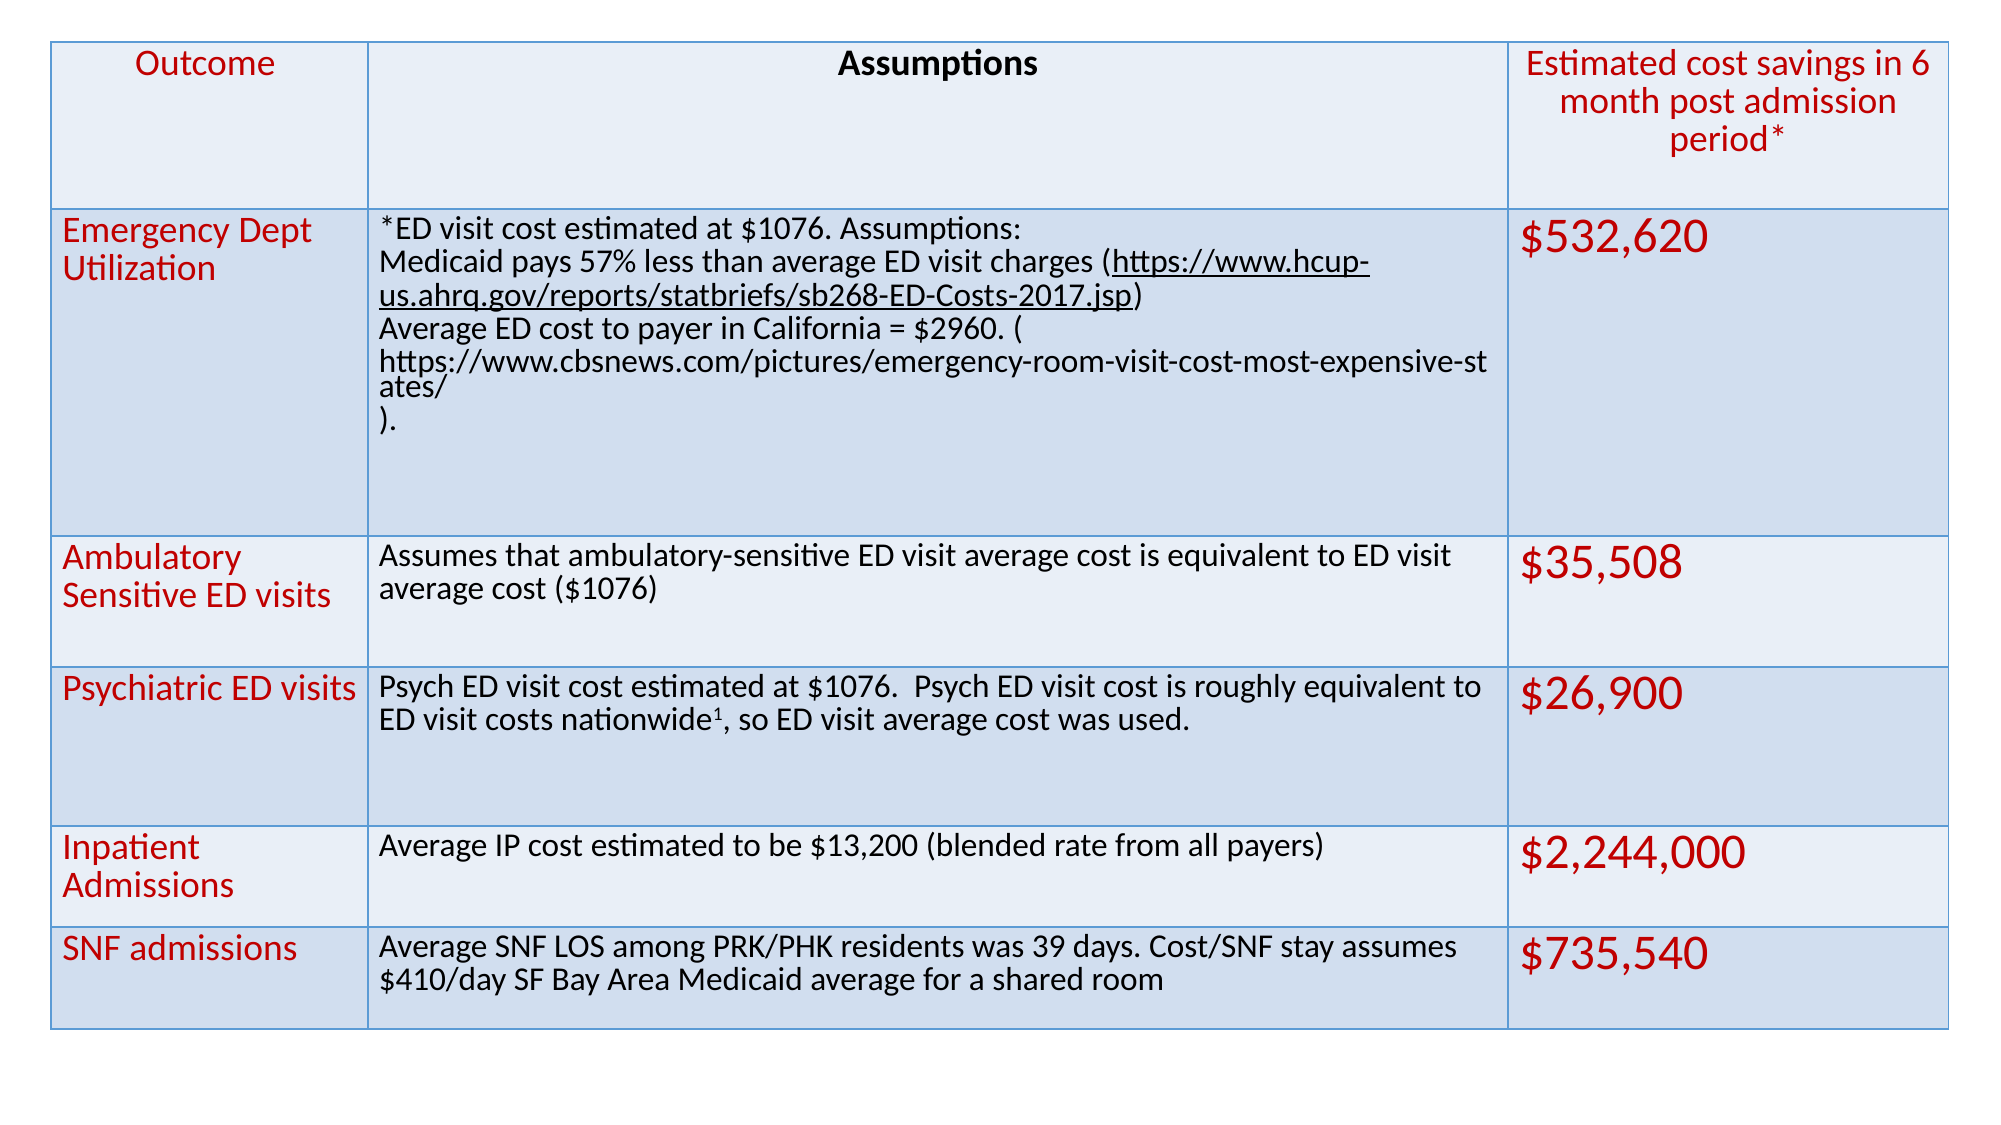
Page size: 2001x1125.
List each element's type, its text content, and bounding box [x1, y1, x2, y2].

table_header Outcome [52, 43, 367, 208]
table_cell Average IP cost estimated to be $13,200 (blended rate from all payers) [369, 827, 1507, 926]
table_cell *ED visit cost estimated at $1076. Assumptions: Medicaid pays 57% less than average ED visit charges (https://www.hcup-us.ahrq.gov/reports/statbriefs/sb268-ED-Costs-2017.jsp) Average ED cost to payer in California = $2960. (https://www.cbsnews.com/pictures/emergency-room-visit-cost-most-expensive-states/). [369, 210, 1507, 535]
table_cell Inpatient Admissions [52, 827, 367, 926]
title Project Homekey Oakdays Outcomes [1633, 903, 2000, 1054]
text_box Including estimated costs to MCOs (Anthem, Alliance) Fee For Service Medi-Cal, and uninsured residents [265, 986, 1633, 1125]
table_header Estimated cost savings in 6 month post admission period* [1509, 43, 1948, 208]
table_cell Psych ED visit cost estimated at $1076. Psych ED visit cost is roughly equivalent to ED visit costs nationwide1, so ED visit average cost was used. [369, 668, 1507, 825]
table_cell SNF admissions [52, 928, 367, 1028]
table_cell Ambulatory Sensitive ED visits [52, 537, 367, 666]
table_cell $26,900 [1509, 668, 1948, 825]
table_cell $735,540 [1509, 928, 1948, 1028]
table_cell $532,620 [1509, 210, 1948, 535]
table_cell Emergency Dept Utilization [52, 210, 367, 535]
table_header Assumptions [369, 43, 1507, 208]
table_cell $35,508 [1509, 537, 1948, 666]
table_cell Assumes that ambulatory-sensitive ED visit average cost is equivalent to ED visit average cost ($1076) [369, 537, 1507, 666]
table_cell $2,244,000 [1509, 827, 1948, 926]
table_cell Average SNF LOS among PRK/PHK residents was 39 days. Cost/SNF stay assumes $410/day SF Bay Area Medicaid average for a shared room [369, 928, 1507, 986]
table_cell Psychiatric ED visits [52, 668, 367, 825]
